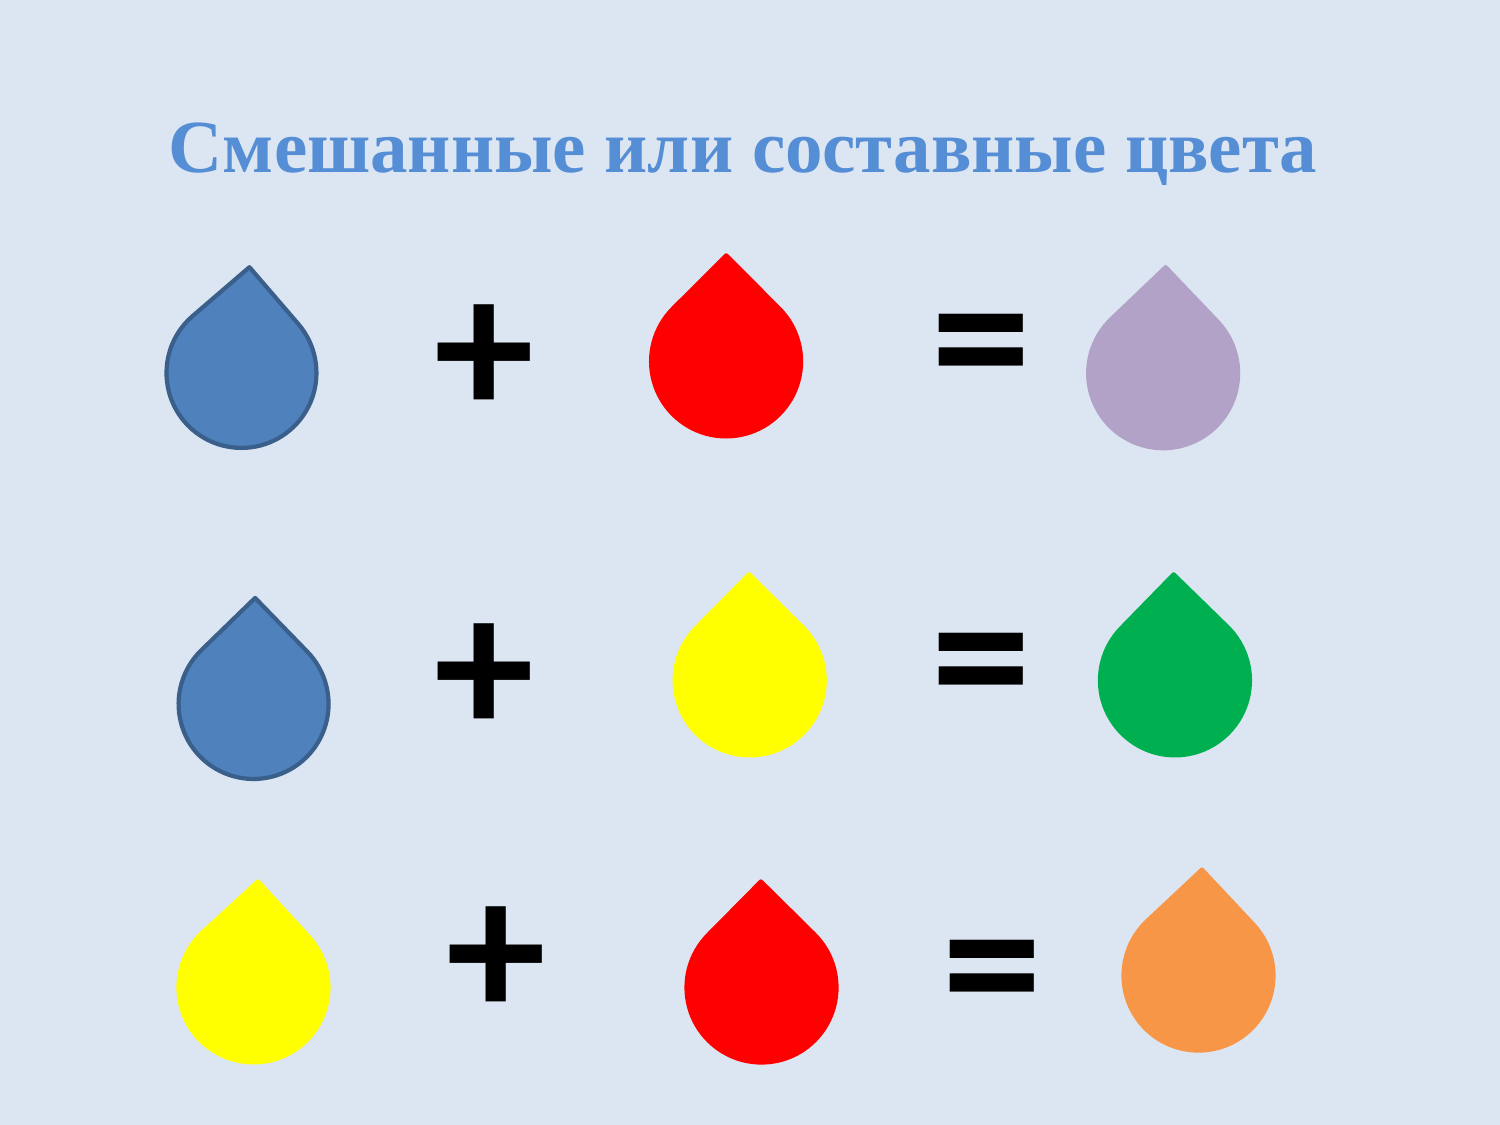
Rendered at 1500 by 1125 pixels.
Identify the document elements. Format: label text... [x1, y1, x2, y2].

text_box + [431, 810, 562, 1066]
text_box [648, 253, 804, 439]
text_box [672, 572, 827, 758]
text_box [164, 265, 319, 451]
text_box [176, 879, 331, 1065]
text_box [1086, 265, 1241, 451]
text_box Смешанные или составные цвета [153, 89, 1333, 195]
text_box + [420, 208, 550, 463]
text_box [1097, 572, 1253, 758]
text_box [684, 879, 839, 1065]
text_box = [916, 515, 1046, 770]
text_box + [420, 527, 550, 782]
text_box = [927, 822, 1058, 1077]
text_box [1121, 867, 1276, 1053]
text_box [176, 595, 331, 782]
text_box = [916, 196, 1046, 451]
